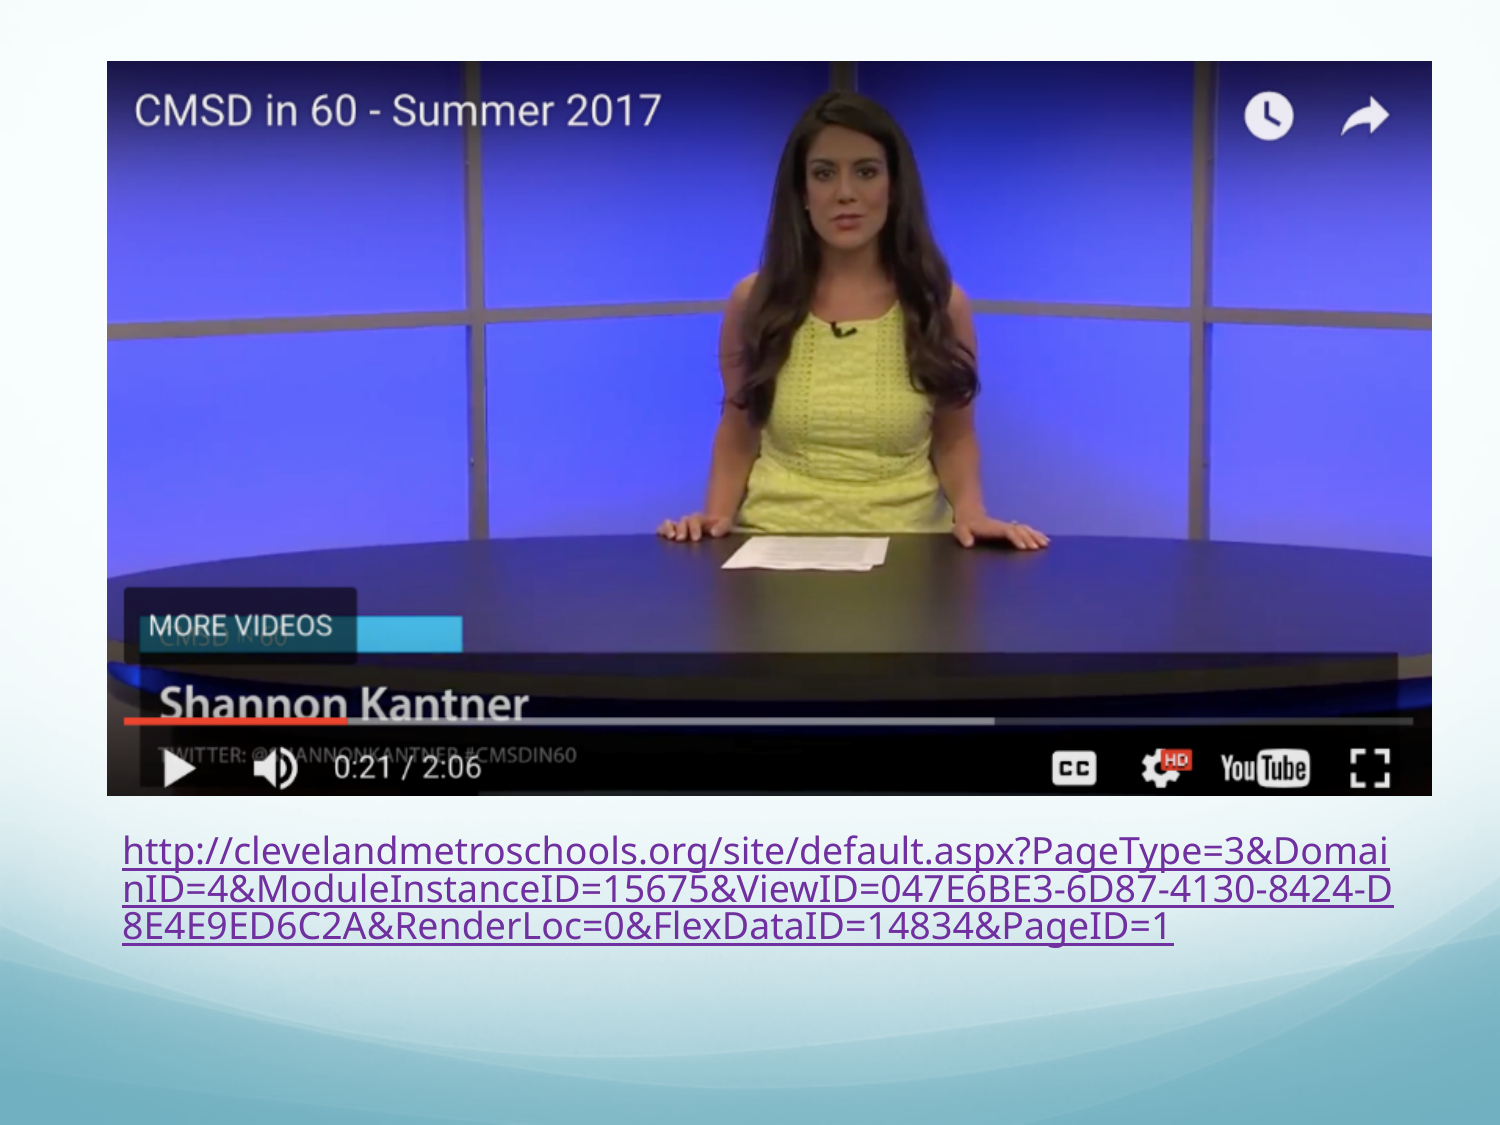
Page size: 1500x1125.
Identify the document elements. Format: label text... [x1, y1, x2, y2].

picture [106, 60, 1433, 796]
text_box http://clevelandmetroschools.org/site/default.aspx?PageType=3&DomainID=4&ModuleInstanceID=15675&ViewID=047E6BE3-6D87-4130-8424-D8E4E9ED6C2A&RenderLoc=0&FlexDataID=14834&PageID=1 [107, 820, 1417, 931]
